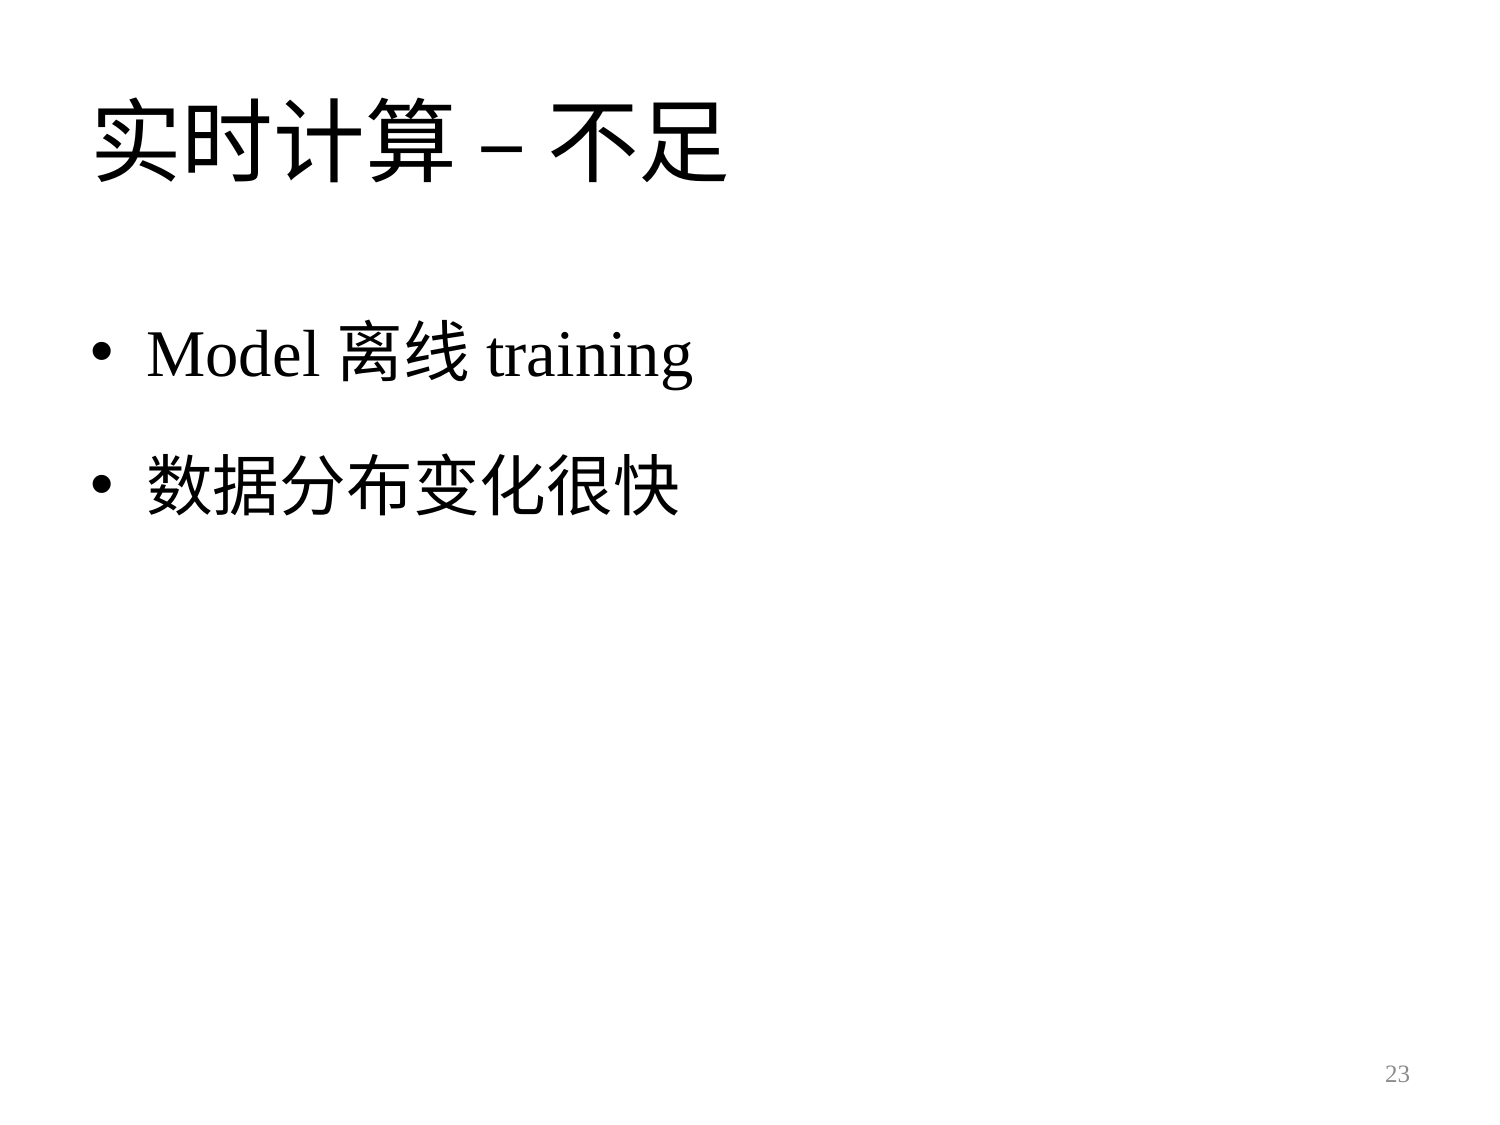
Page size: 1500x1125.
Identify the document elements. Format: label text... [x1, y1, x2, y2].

title 实时计算 – 不足 [75, 45, 1425, 233]
slide_number 23 [1074, 1042, 1425, 1103]
list Model离线training 数据分布变化很快 [75, 262, 1425, 1005]
